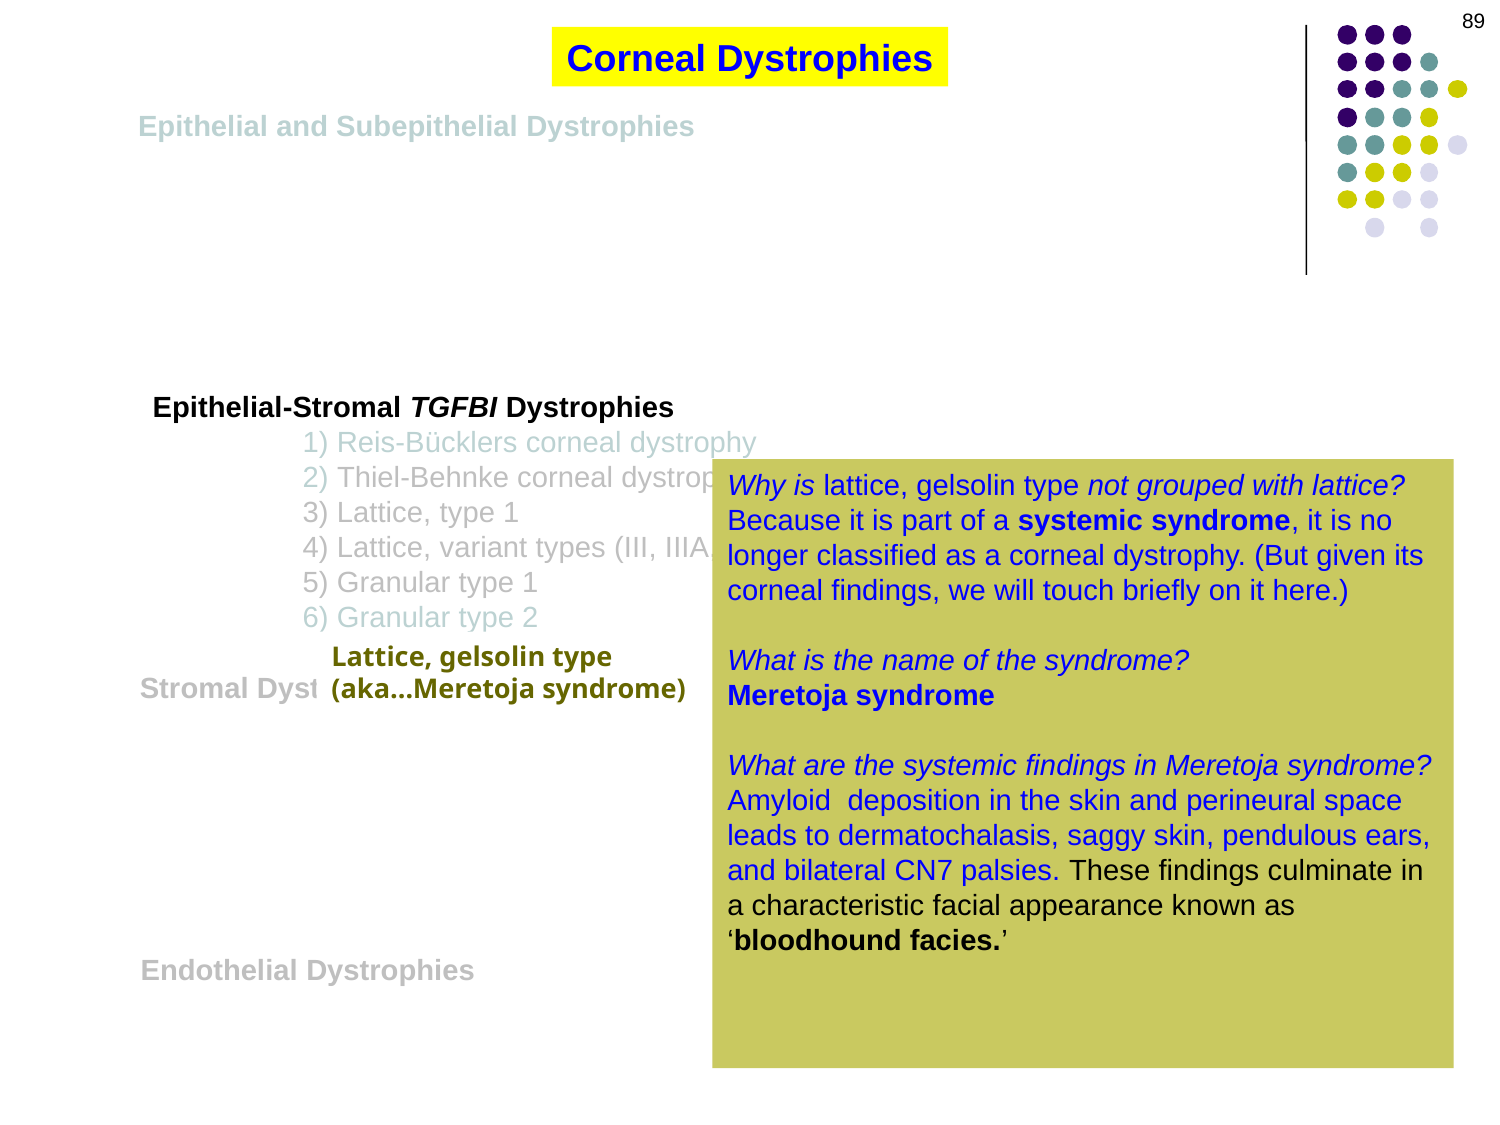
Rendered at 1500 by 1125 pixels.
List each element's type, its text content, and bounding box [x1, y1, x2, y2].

text_box Corneal Dystrophies [551, 26, 949, 87]
slide_number 89 [1149, 0, 1500, 75]
text_box Stromal Dystrophies [124, 662, 550, 713]
text_box Epithelial and Subepithelial Dystrophies [123, 99, 711, 150]
text_box Why is lattice, gelsolin type not grouped with lattice? Because it is part of a systemic syndrome, it is no longer classified as a corneal dystrophy. (But given its corneal findings, we will touch briefly on it here.) What is the name of the syndrome? Meretoja syndrome What are the systemic findings in Meretoja syndrome? Amyloid deposition in the skin and perineural space leads to dermatochalasis, saggy skin, pendulous ears, and bilateral CN7 palsies. These findings culminate in a characteristic facial appearance known as ‘bloodhound facies.’ What about the corneal findings? They are essentially identical to those of lattice type 1 [712, 459, 1454, 1069]
text_box Endothelial Dystrophies [125, 943, 491, 994]
text_box Lattice, gelsolin type (aka…Meretoja syndrome) [316, 631, 701, 712]
text_box Epithelial-Stromal TGFBI Dystrophies 1) Reis-Bücklers corneal dystrophy 2) Thiel-Behnke corneal dystrophy 3) Lattice, type 1 4) Lattice, variant types (III, IIIA, I/IIIA, IV) 5) Granular type 1 6) Granular type 2 [138, 380, 857, 641]
